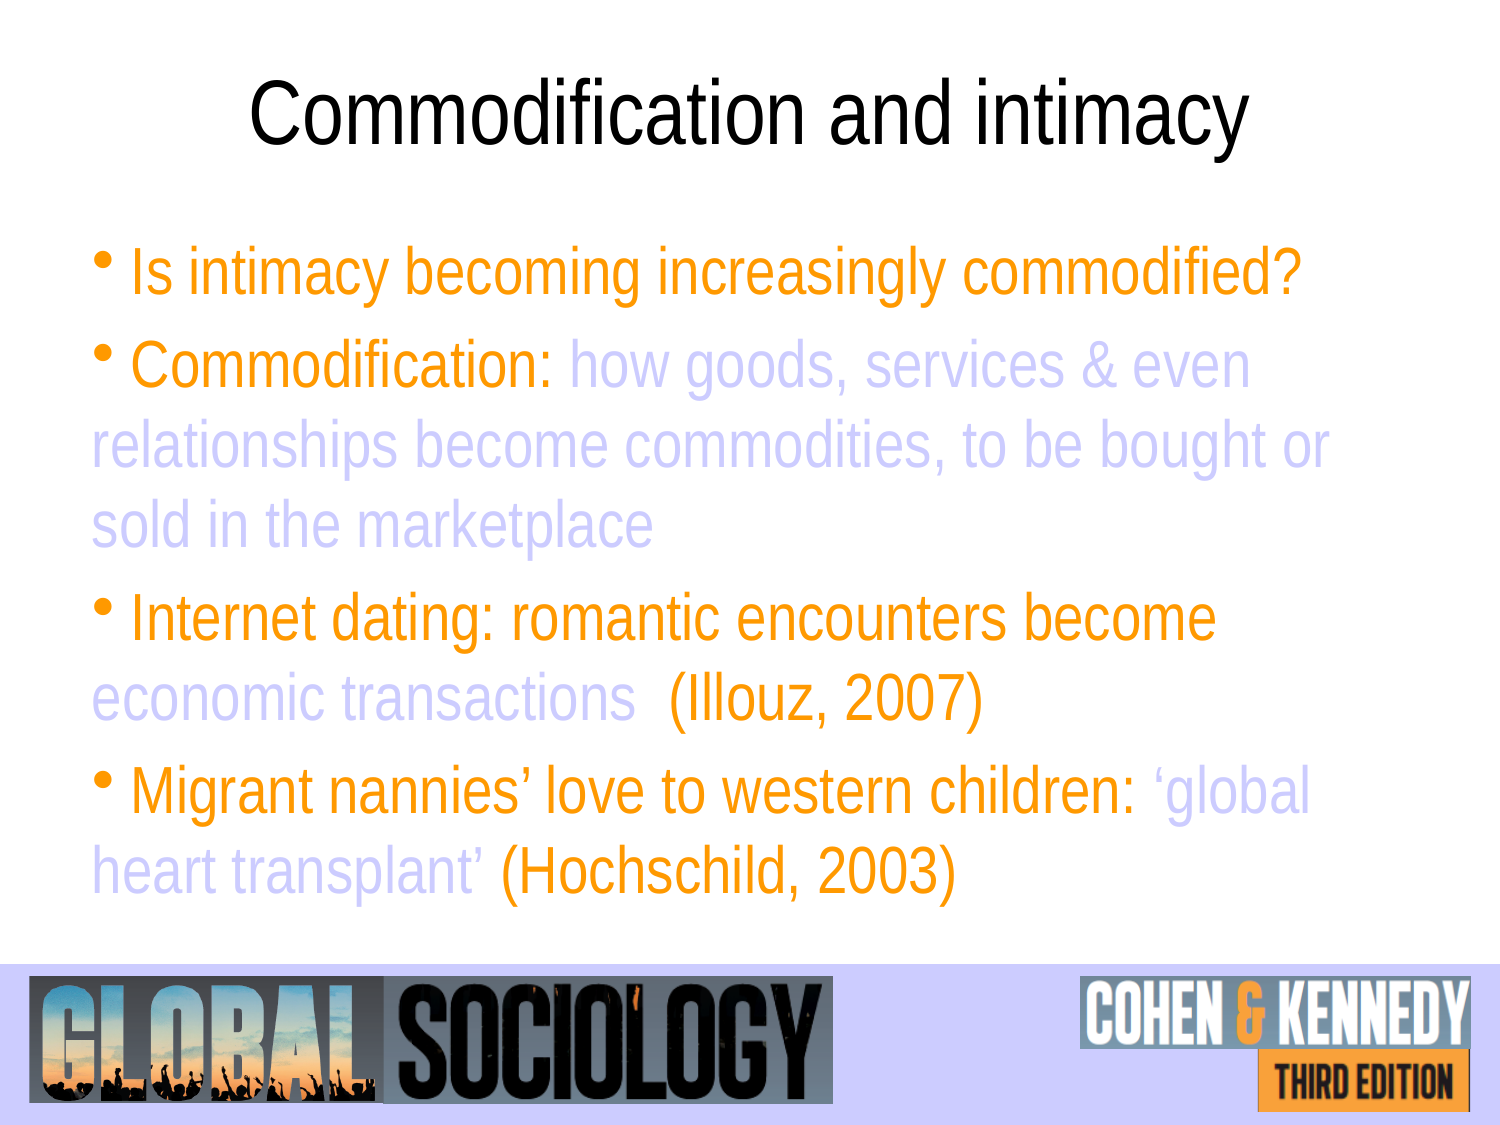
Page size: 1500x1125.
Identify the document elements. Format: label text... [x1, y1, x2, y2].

title Commodification and intimacy [75, 45, 1425, 233]
picture [29, 975, 833, 1104]
picture [1080, 976, 1471, 1049]
list Is intimacy becoming increasingly commodified? Commodification: how goods, services & even relationships become commodities, to be bought or sold in the marketplace Internet dating: romantic encounters become economic transactions (Illouz, 2007) Migrant nannies’ love to western children: ‘global heart transplant’ (Hochschild, 2003) [76, 219, 1428, 892]
